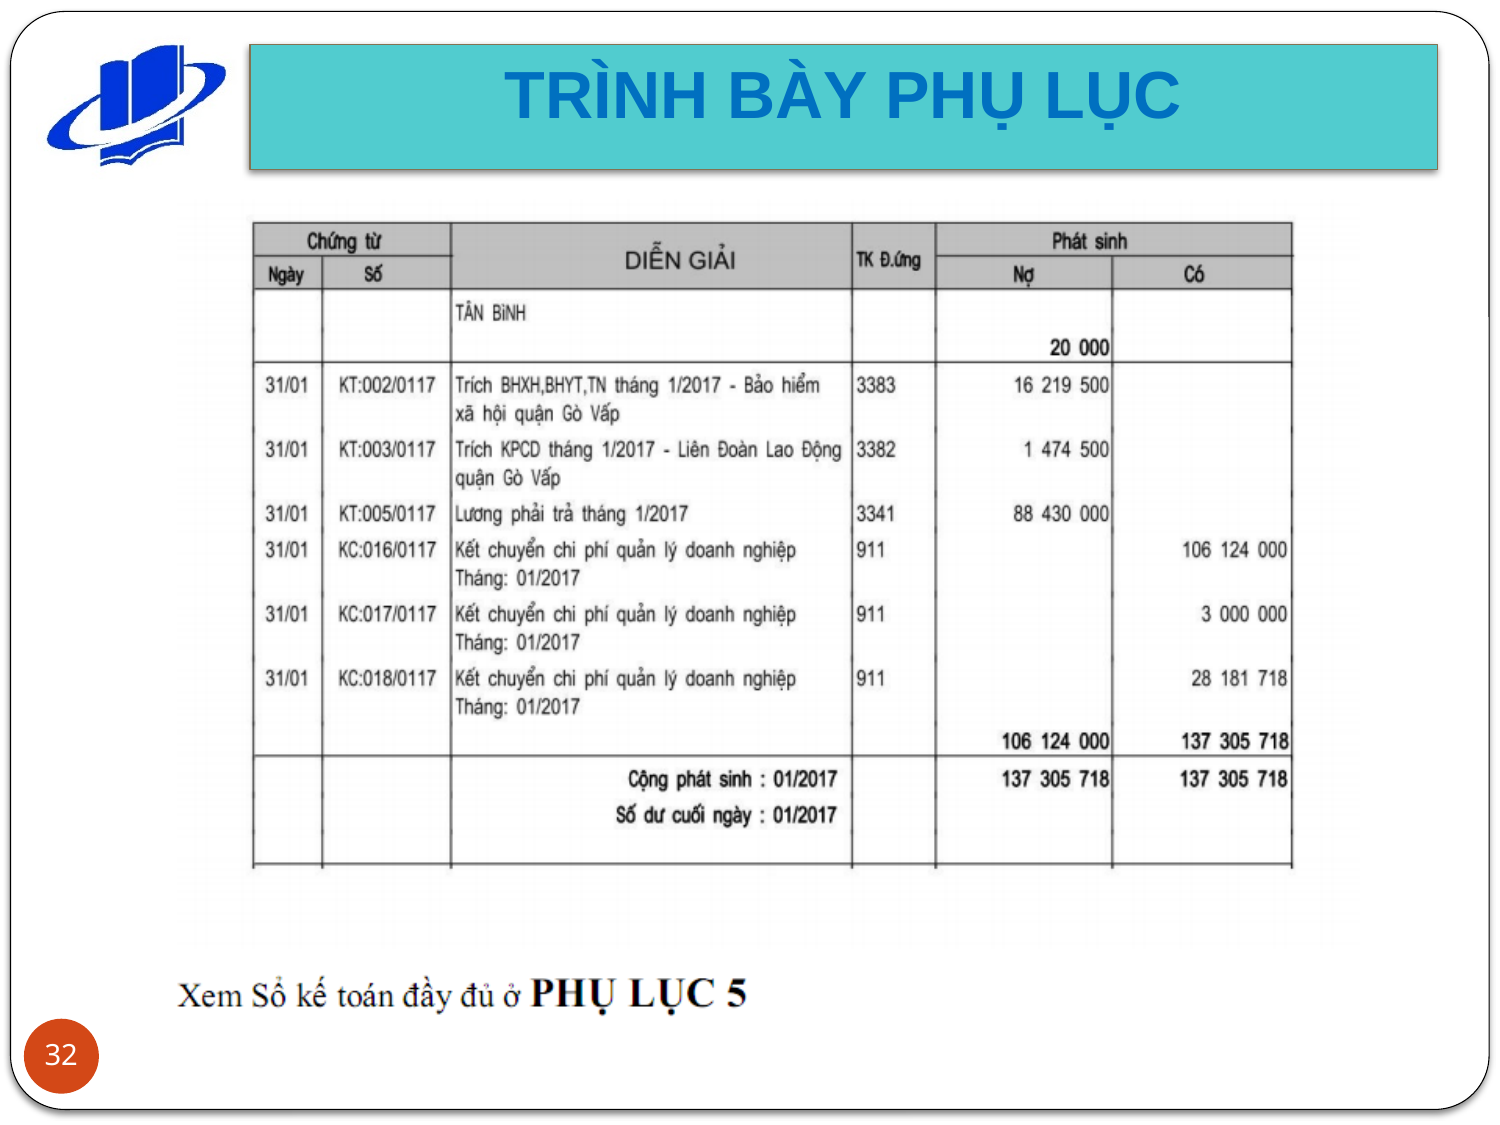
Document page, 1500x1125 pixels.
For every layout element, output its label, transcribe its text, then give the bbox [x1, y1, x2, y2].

picture [36, 24, 238, 187]
picture [112, 199, 1360, 1024]
slide_number 32 [23, 1018, 99, 1094]
text_box [25, 0, 76, 27]
text_box TRÌNH BÀY PHỤ LỤC [249, 44, 1438, 170]
